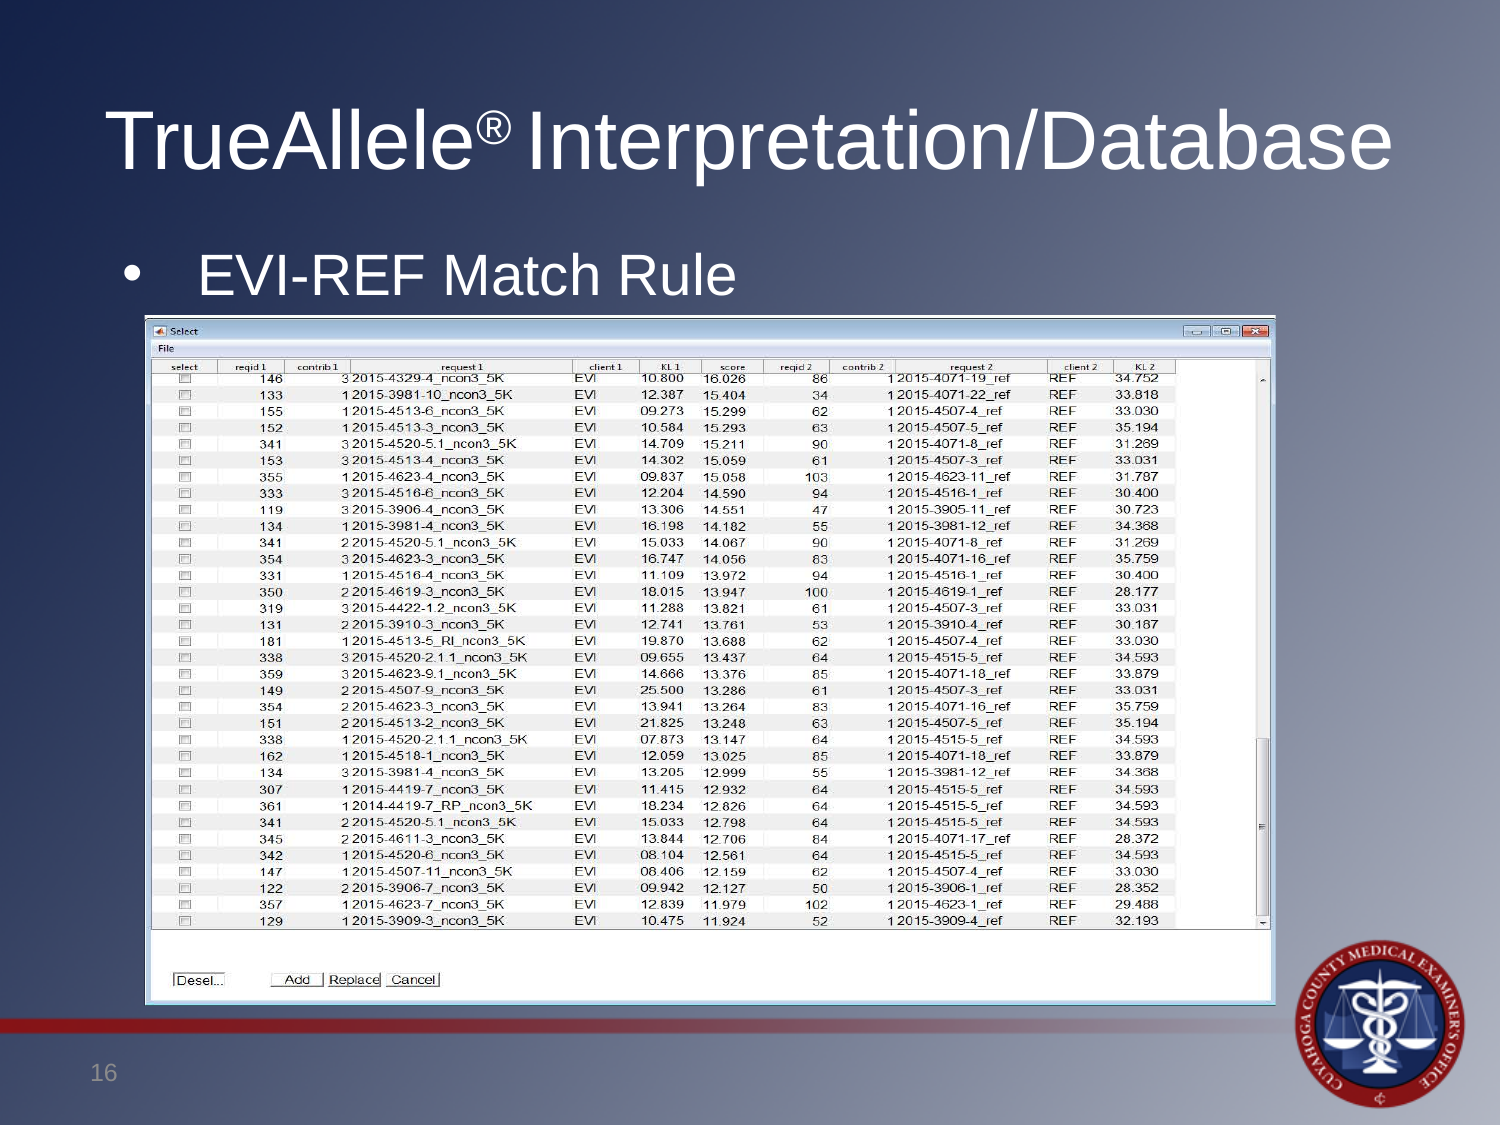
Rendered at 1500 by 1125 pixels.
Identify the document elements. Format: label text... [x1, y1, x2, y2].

picture [0, 0, 1500, 1125]
title TrueAllele® Interpretation/Database [75, 42, 1425, 230]
slide_number 16 [75, 1041, 413, 1102]
text_box EVI-REF Match Rule [107, 229, 1366, 315]
